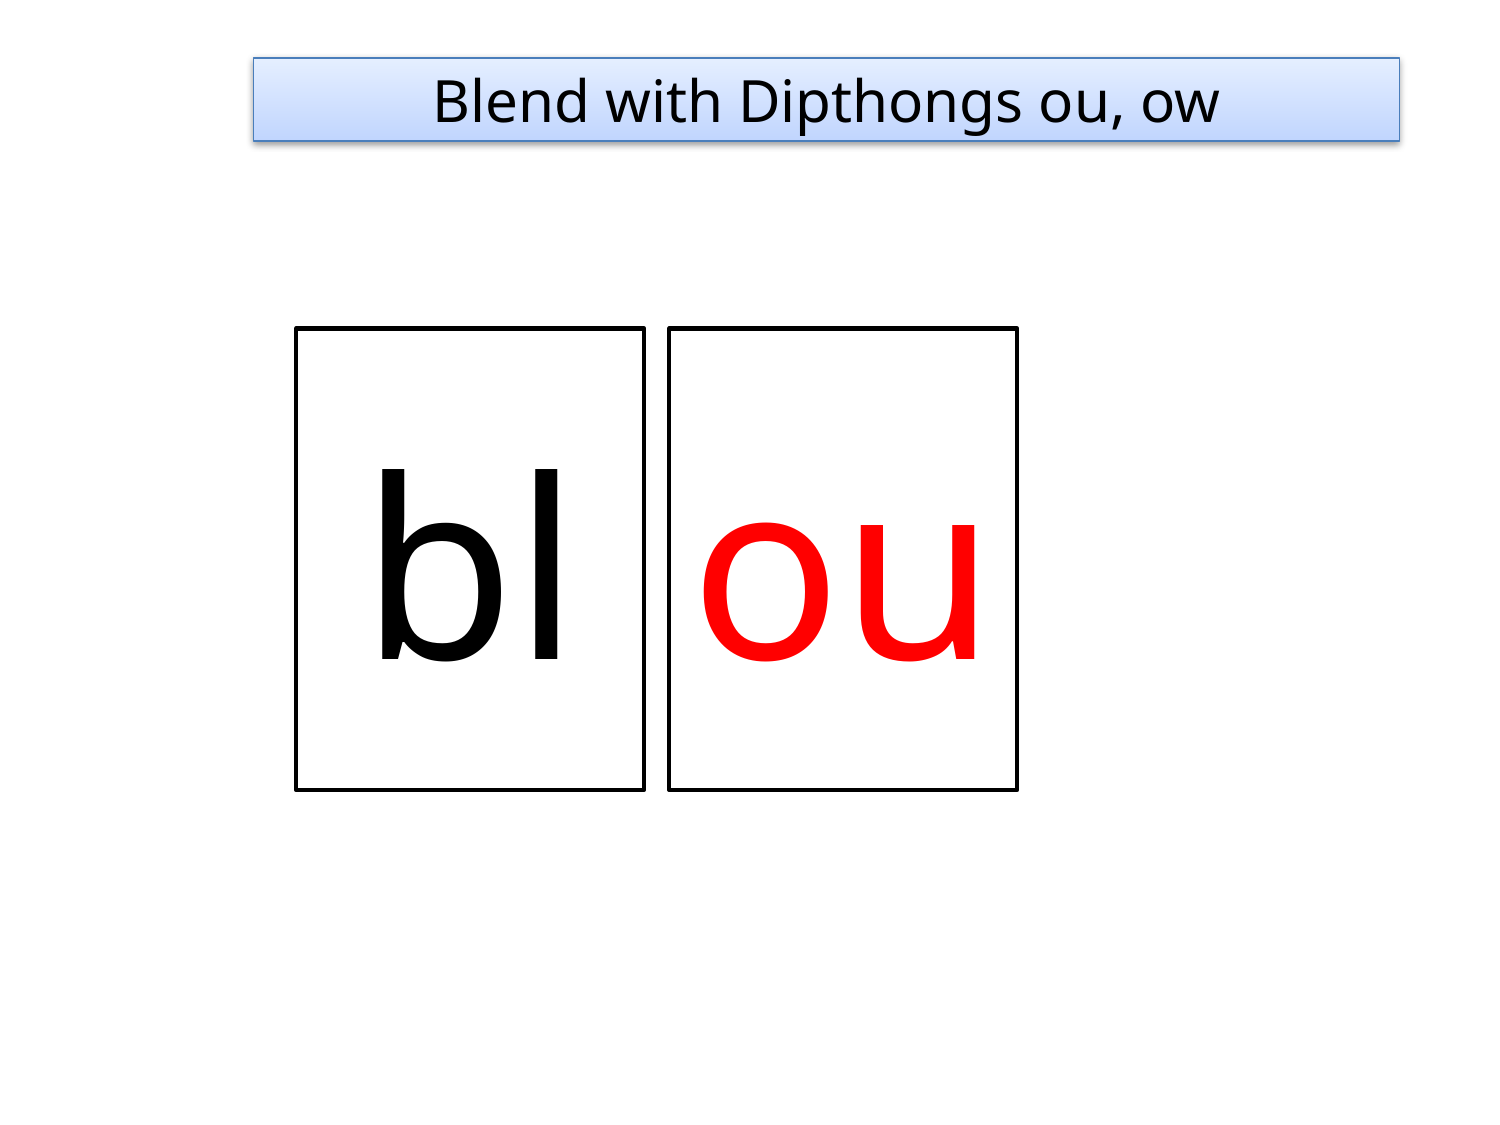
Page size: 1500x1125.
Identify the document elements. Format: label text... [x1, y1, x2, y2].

text_box ou [667, 326, 1019, 792]
text_box Blend with Dipthongs ou, ow [253, 57, 1400, 142]
text_box bl [294, 326, 646, 792]
